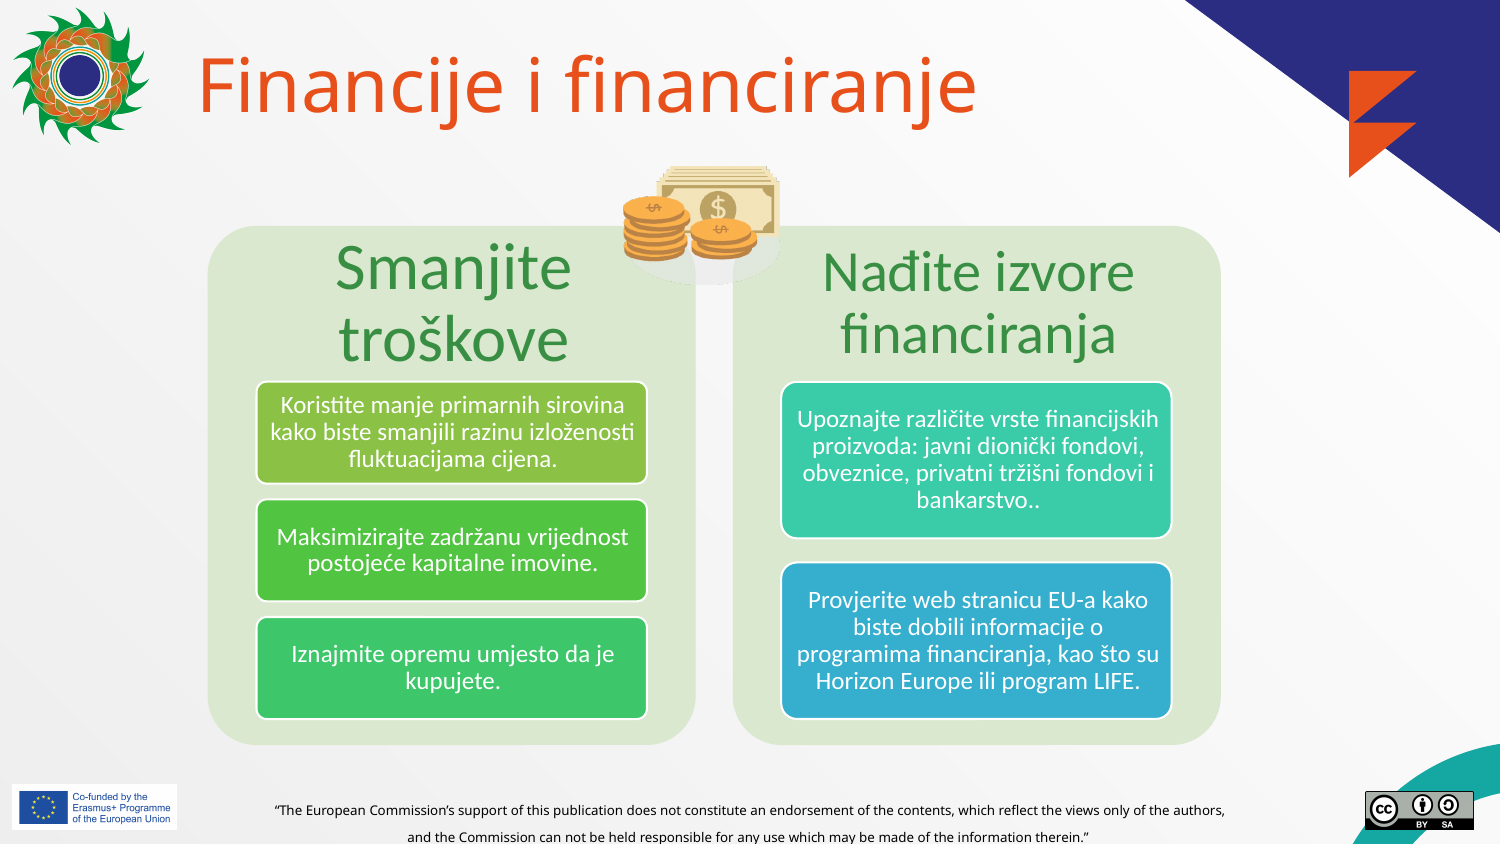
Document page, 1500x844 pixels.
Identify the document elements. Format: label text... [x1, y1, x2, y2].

picture [11, 784, 177, 830]
picture [11, 6, 151, 147]
picture [622, 166, 781, 285]
title Financije i financiranje [181, 22, 1448, 189]
picture [1365, 791, 1474, 830]
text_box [206, 225, 1222, 746]
